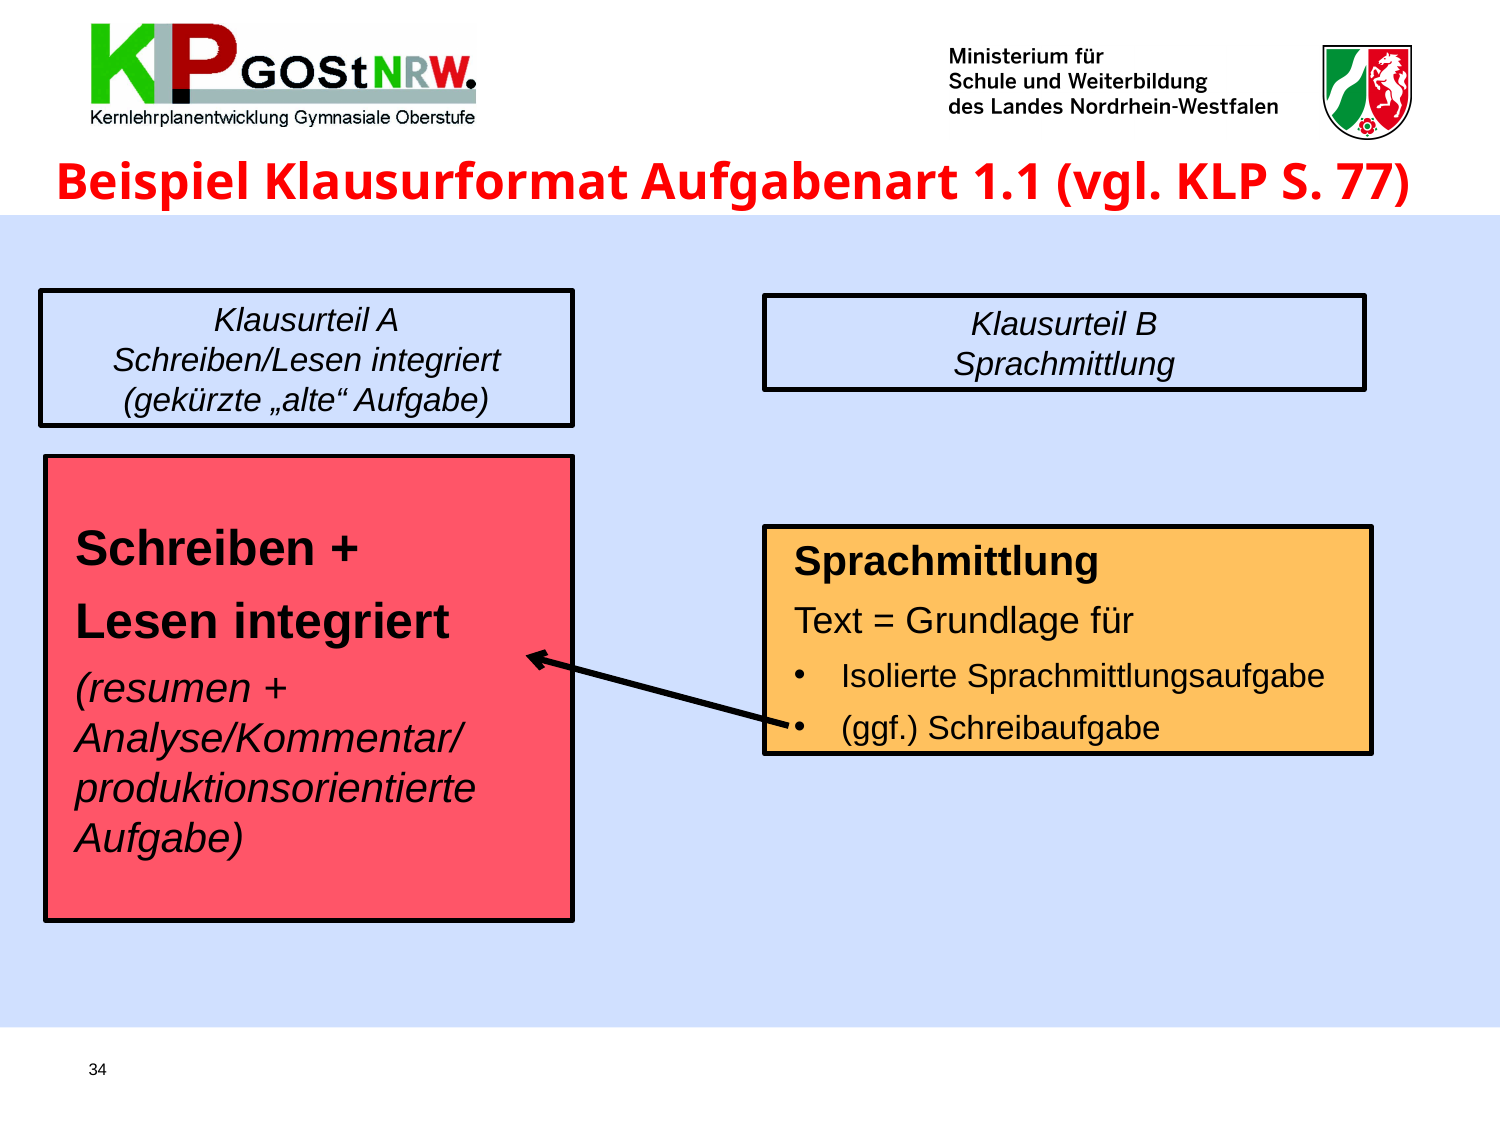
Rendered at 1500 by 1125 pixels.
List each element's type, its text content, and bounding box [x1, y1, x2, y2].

text_box Klausurteil B Sprachmittlung [764, 295, 1365, 390]
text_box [525, 655, 789, 726]
text_box Schreiben + Lesen integriert (resumen + Analyse/Kommentar/ produktionsorientierte Aufgabe) [45, 455, 573, 921]
text_box Beispiel Klausurformat Aufgabenart 1.1 (vgl. KLP S. 77) [40, 125, 1489, 217]
picture [949, 45, 1412, 125]
text_box Sprachmittlung Text = Grundlage für Isolierte Sprachmittlungsaufgabe (ggf.) Schreibaufgabe [764, 526, 1372, 754]
text_box Klausurteil A Schreiben/Lesen integriert (gekürzte „alte“ Aufgabe) [40, 290, 573, 426]
slide_number 34 [88, 1058, 136, 1115]
picture [90, 23, 477, 125]
